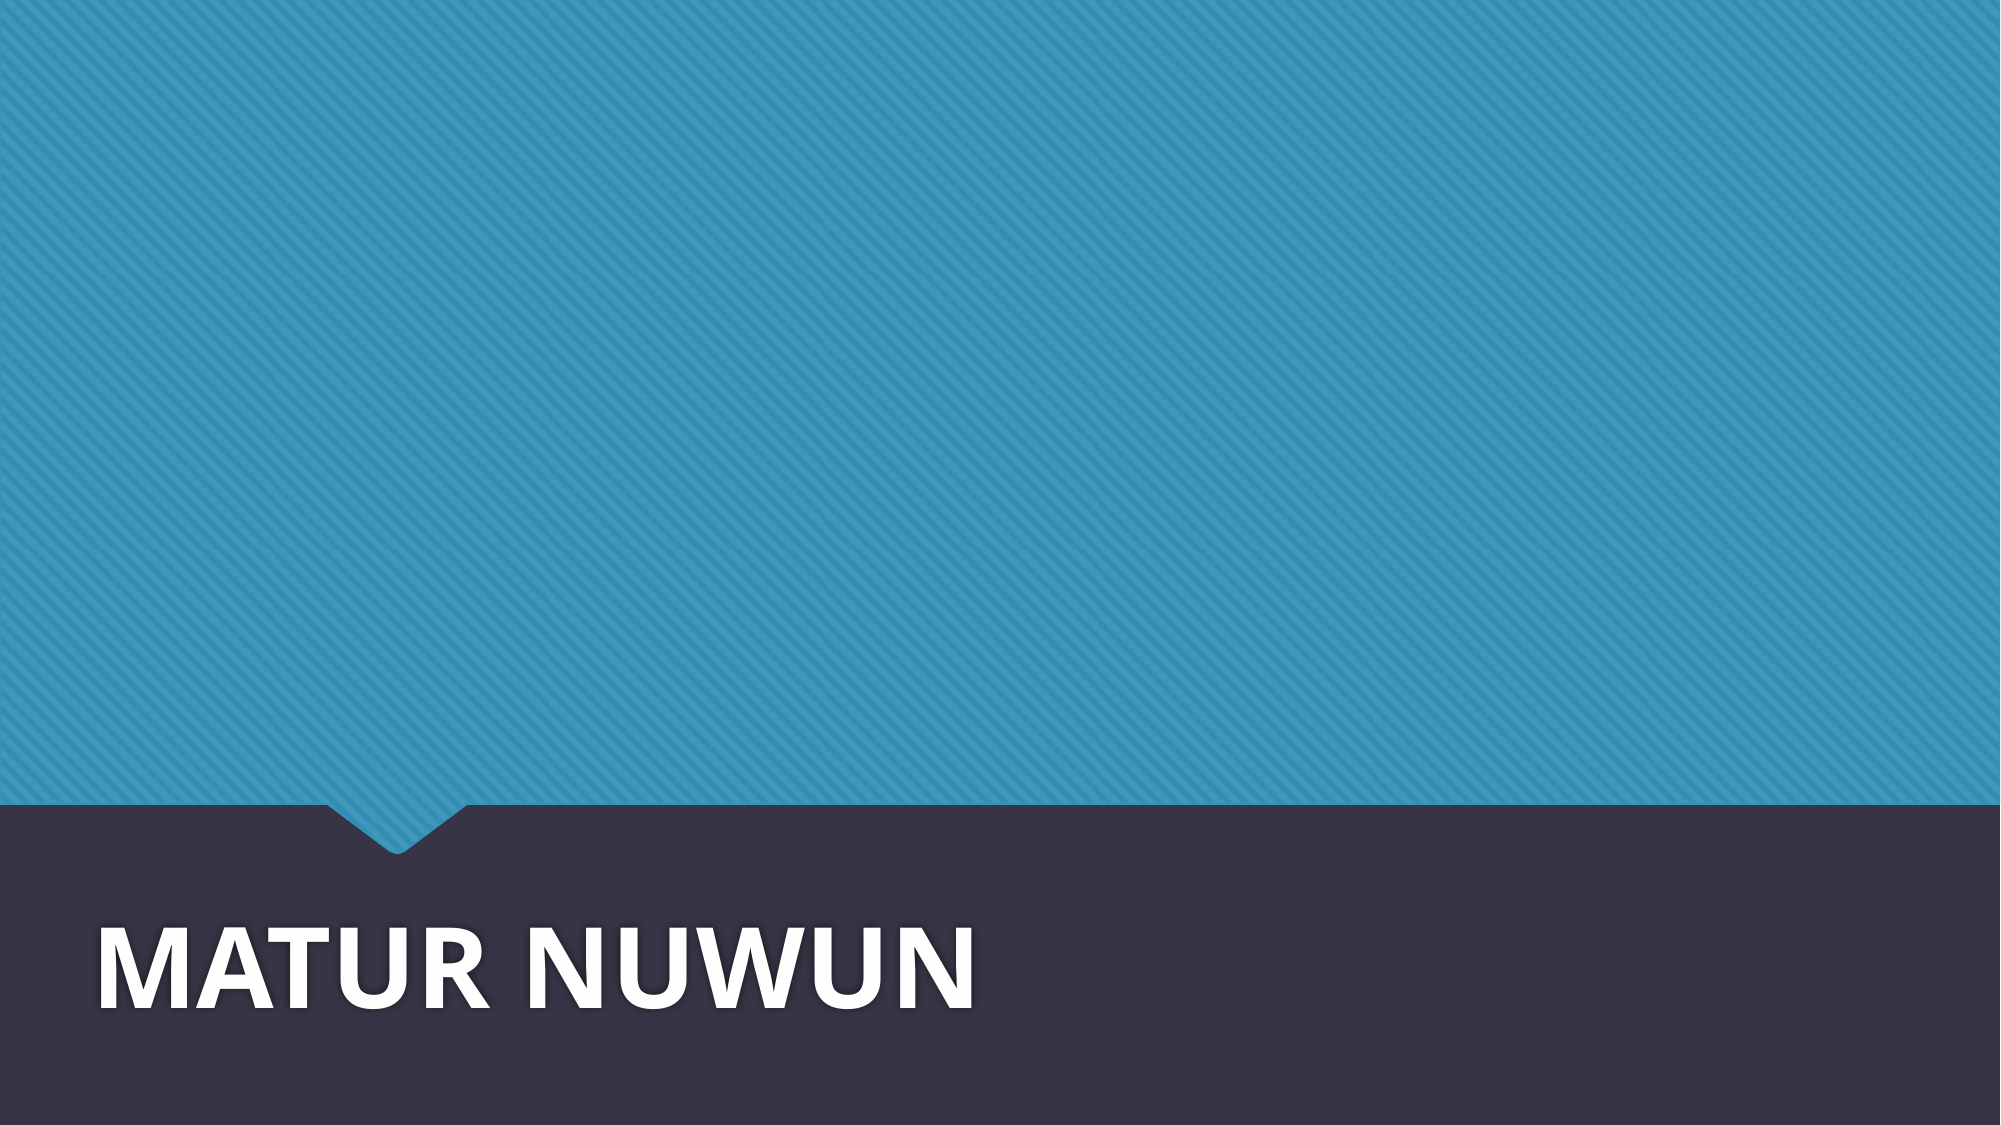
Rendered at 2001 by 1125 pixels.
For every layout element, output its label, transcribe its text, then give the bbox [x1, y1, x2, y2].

title MATUR NUWUN [76, 694, 1658, 1039]
